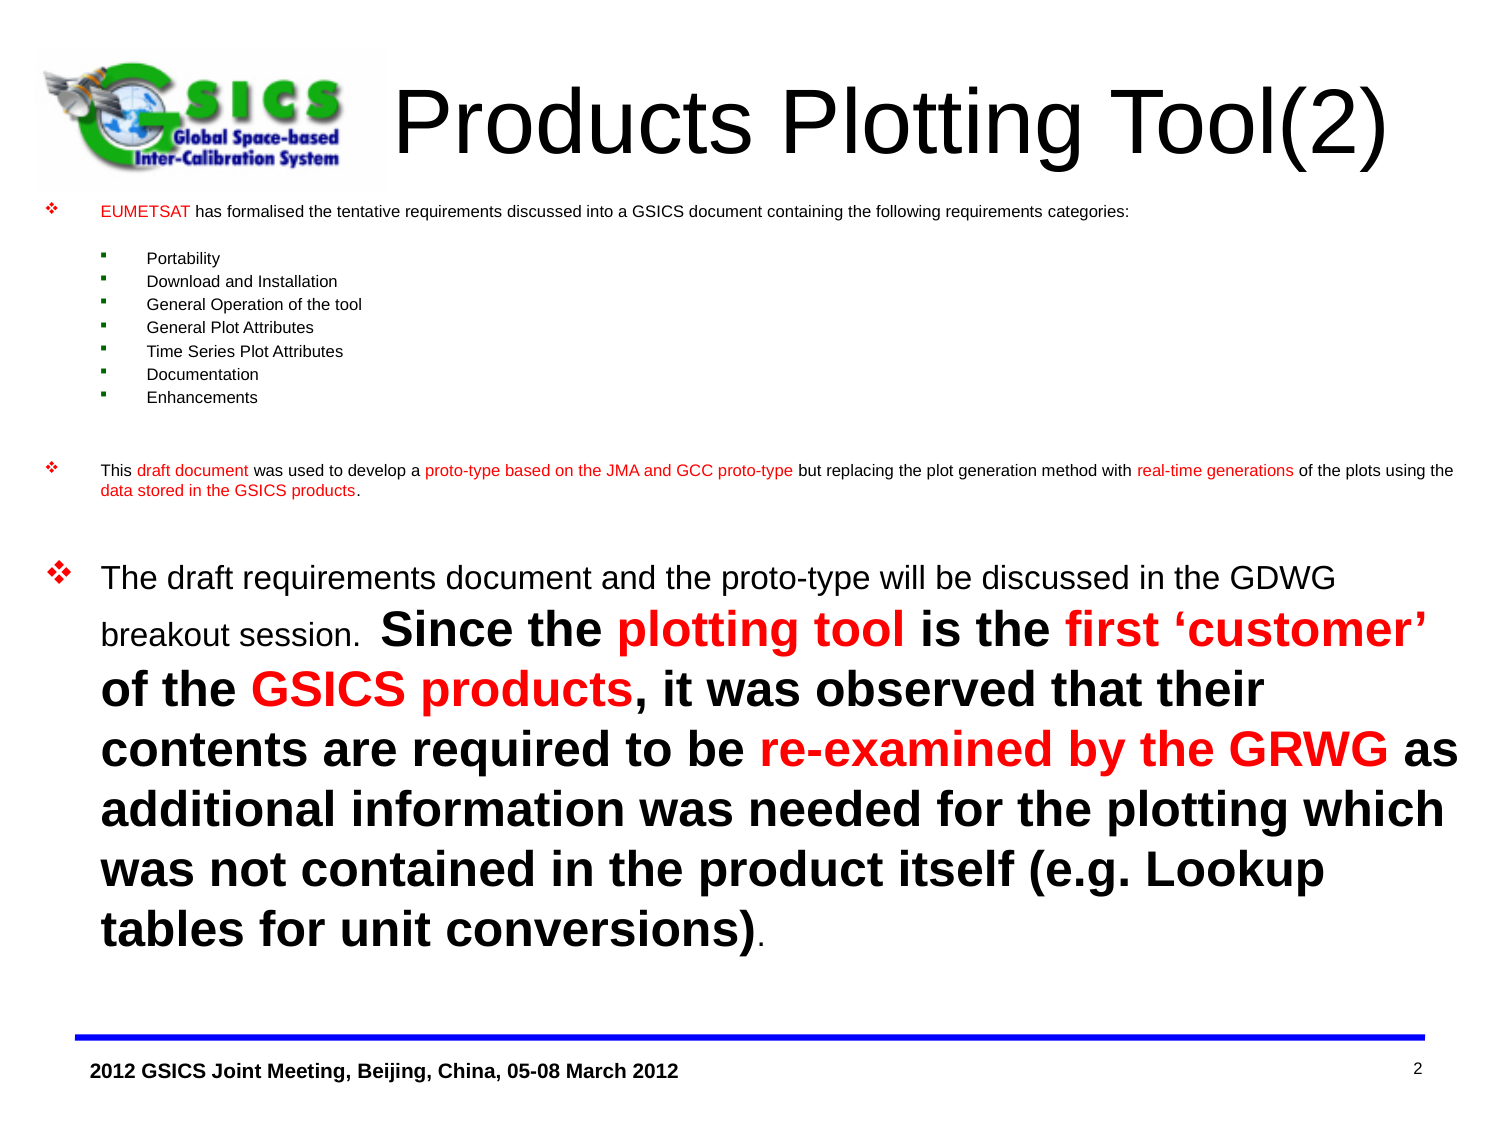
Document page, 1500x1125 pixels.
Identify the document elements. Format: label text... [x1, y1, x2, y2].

picture [35, 48, 388, 193]
slide_number 2 [1087, 1049, 1438, 1104]
list EUMETSAT has formalised the tentative requirements discussed into a GSICS document containing the following requirements categories: Portability Download and Installation General Operation of the tool General Plot Attributes Time Series Plot Attributes Documentation Enhancements This draft document was used to develop a proto-type based on the JMA and GCC proto-type but replacing the plot generation method with real-time generations of the plots using the data stored in the GSICS products. The draft requirements document and the proto-type will be discussed in the GDWG breakout session. Since the plotting tool is the first ‘customer’ of the GSICS products, it was observed that their contents are required to be re-examined by the GRWG as additional information was needed for the plotting which was not contained in the product itself (e.g. Lookup tables for unit conversions). [29, 193, 1480, 1041]
title Products Plotting Tool(2) [358, 54, 1425, 179]
